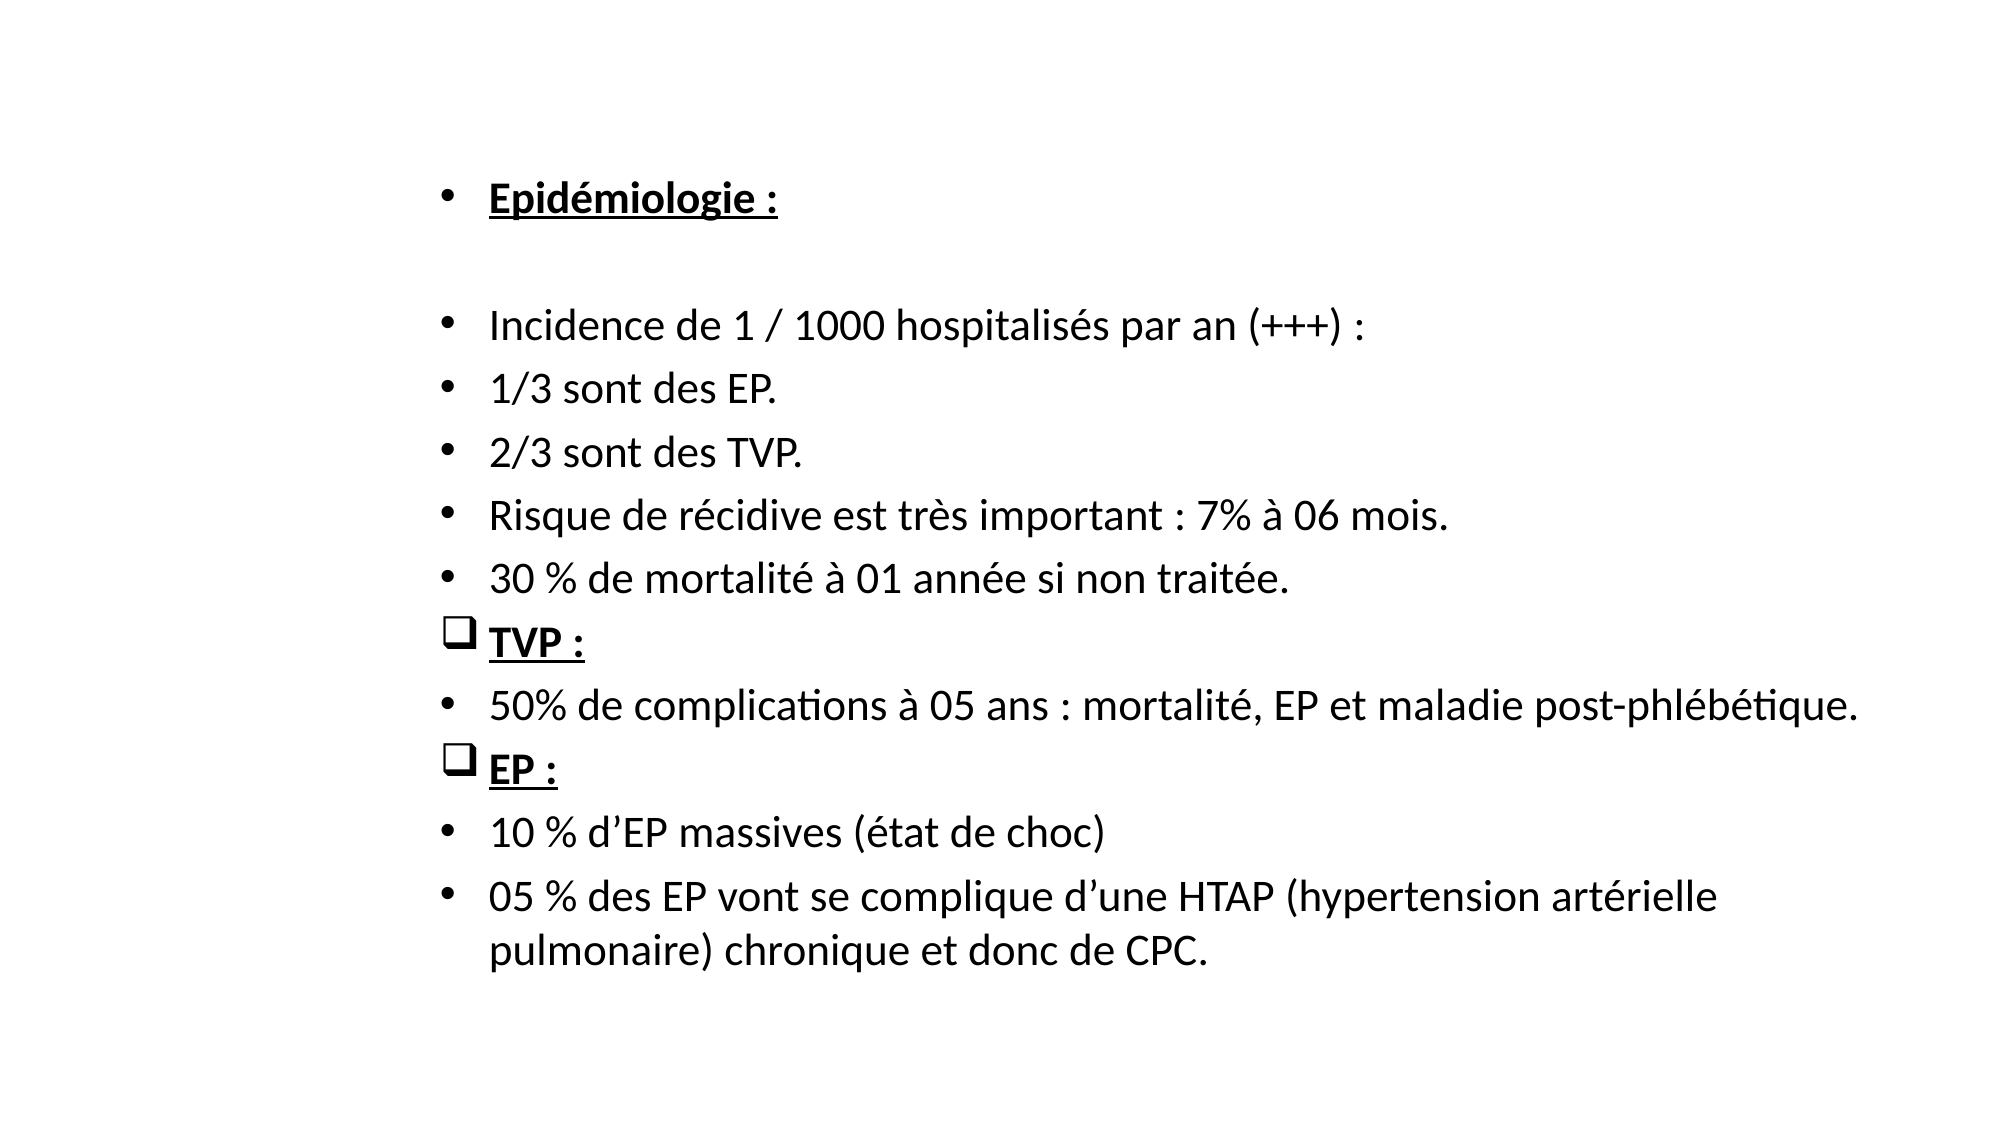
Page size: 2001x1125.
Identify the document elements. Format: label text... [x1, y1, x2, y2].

list Epidémiologie : Incidence de 1 / 1000 hospitalisés par an (+++) : 1/3 sont des EP. 2/3 sont des TVP. Risque de récidive est très important : 7% à 06 mois. 30 % de mortalité à 01 année si non traitée. TVP : 50% de complications à 05 ans : mortalité, EP et maladie post-phlébétique. EP : 10 % d’EP massives (état de choc) 05 % des EP vont se complique d’une HTAP (hypertension artérielle pulmonaire) chronique et donc de CPC. [424, 160, 1888, 1017]
